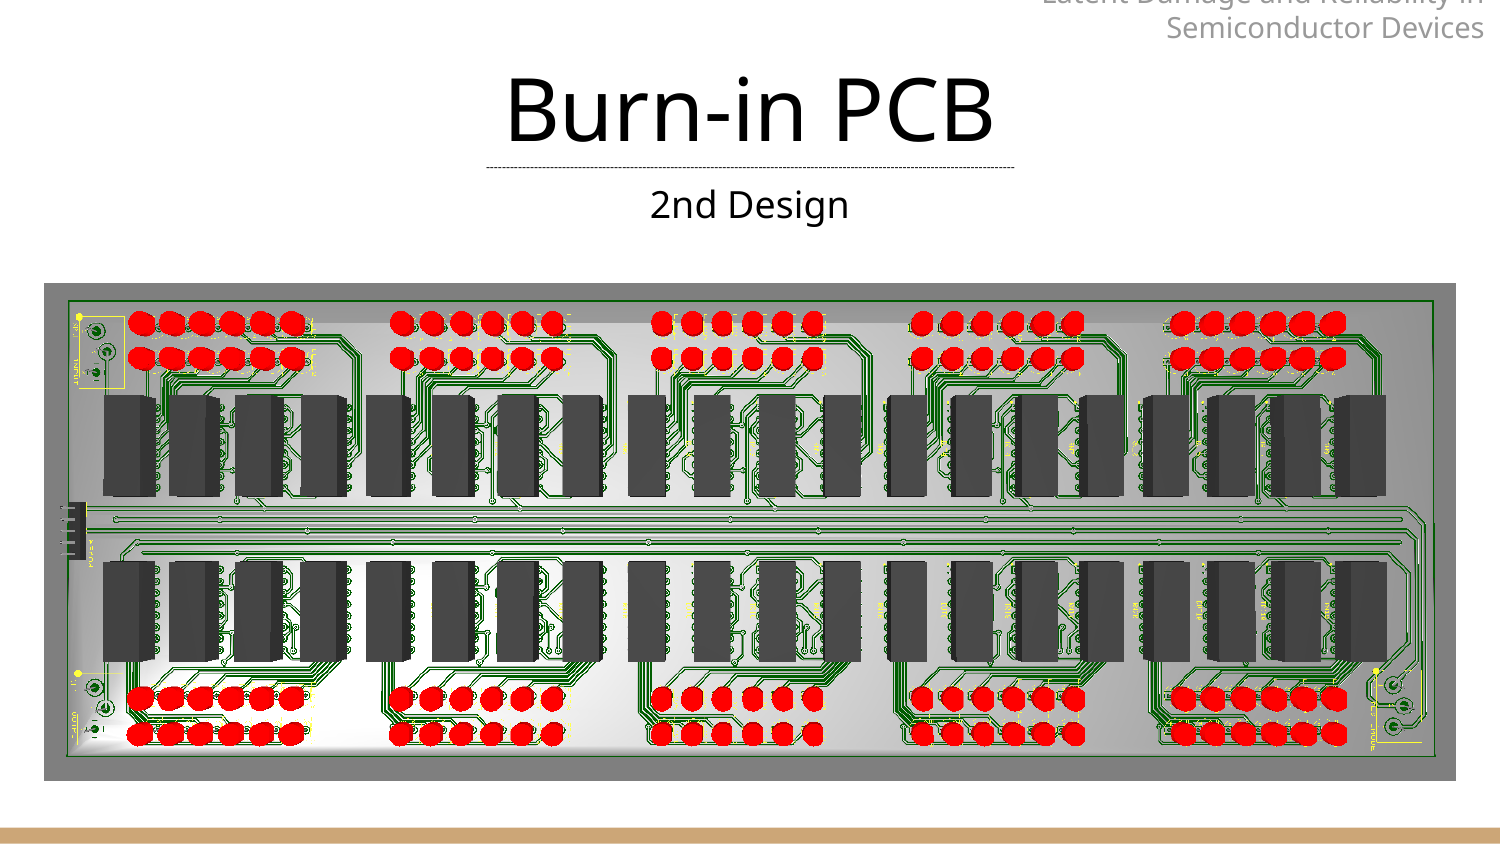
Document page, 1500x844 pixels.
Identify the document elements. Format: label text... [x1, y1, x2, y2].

title Burn-in PCB ------------------------------------------------------------------------------------------------------------------------------------ 2nd Design [51, 72, 1449, 241]
picture [43, 283, 1457, 781]
title Latent Damage and Reliability in Semiconductor Devices [959, 0, 1500, 60]
